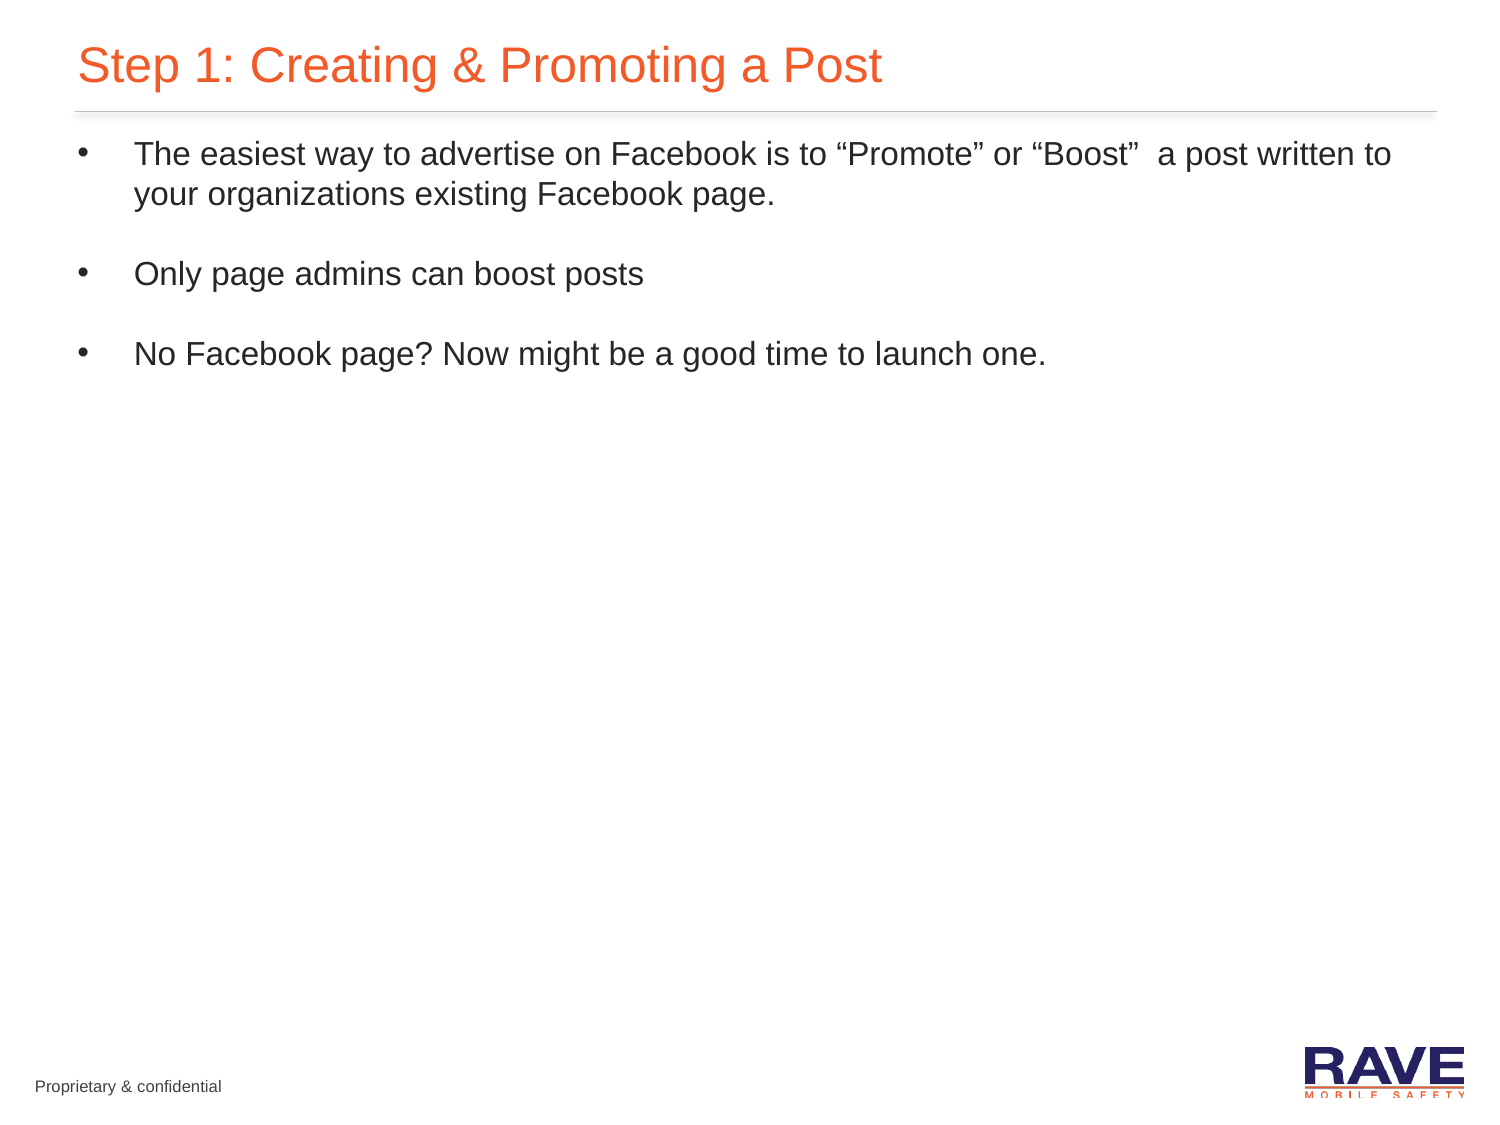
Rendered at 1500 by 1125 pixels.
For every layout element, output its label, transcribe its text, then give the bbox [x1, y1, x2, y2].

list The easiest way to advertise on Facebook is to “Promote” or “Boost” a post written to your organizations existing Facebook page. Only page admins can boost posts No Facebook page? Now might be a good time to launch one. [62, 124, 1413, 868]
title Step 1: Creating & Promoting a Post [62, 0, 1246, 124]
